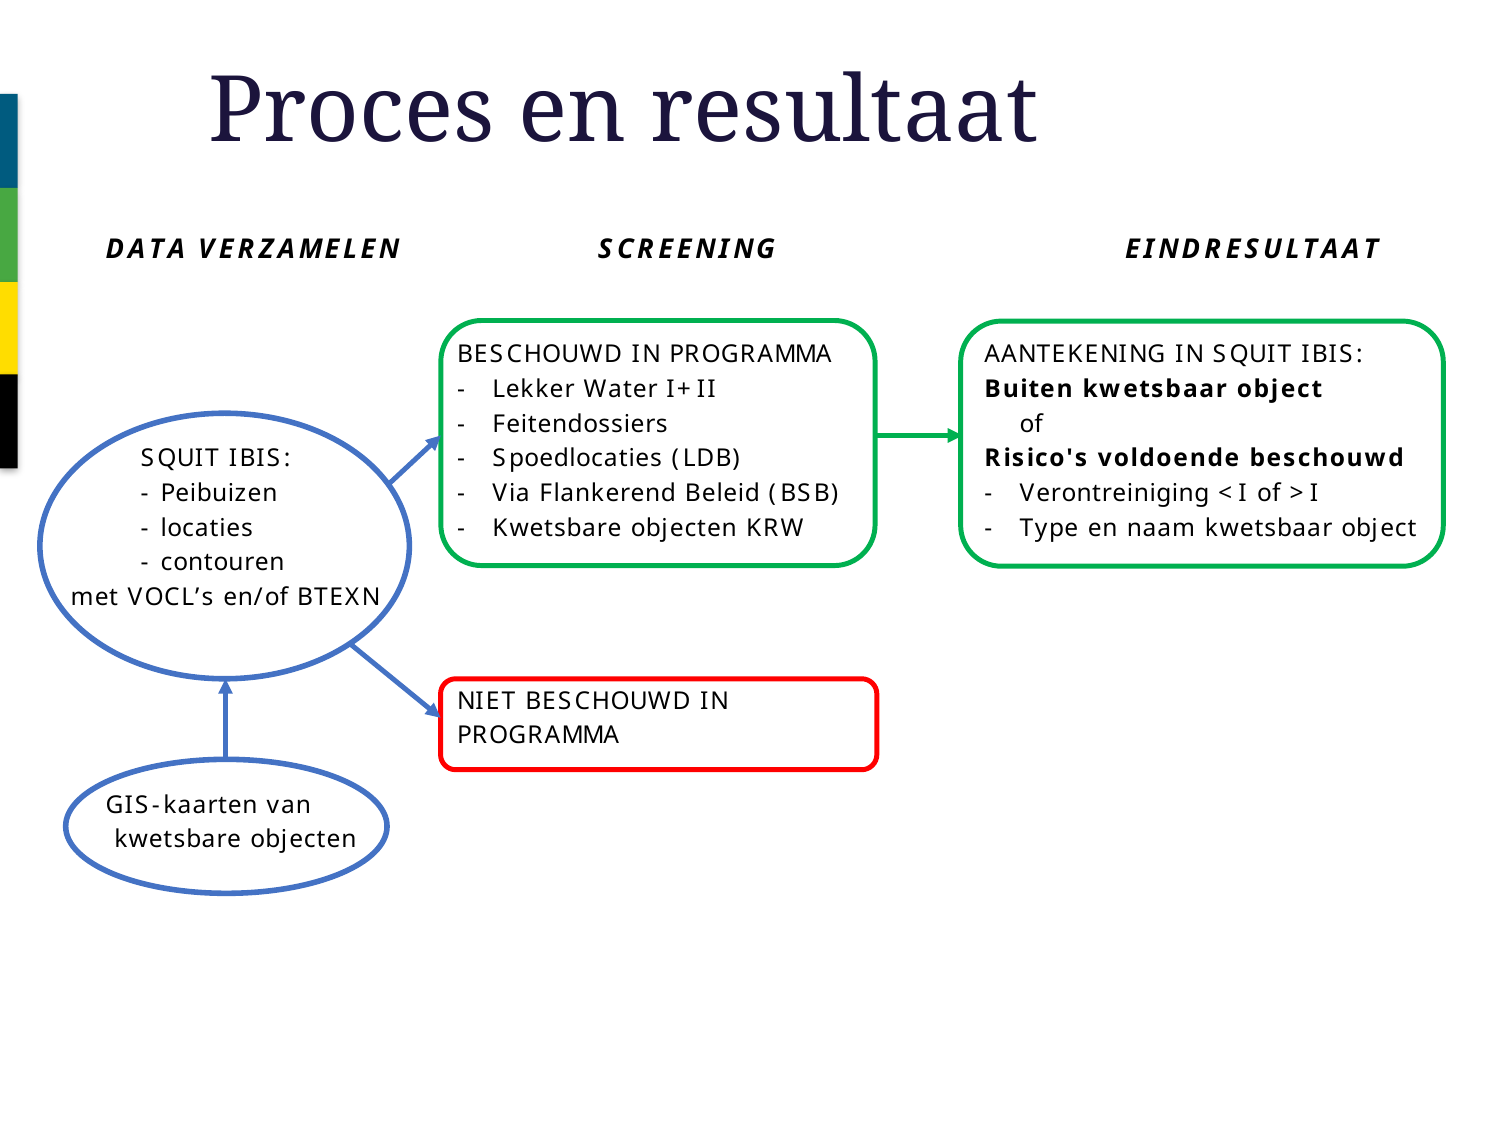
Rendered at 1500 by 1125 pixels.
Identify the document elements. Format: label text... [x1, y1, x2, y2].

picture [35, 230, 1474, 959]
title Proces en resultaat [208, 71, 1408, 166]
